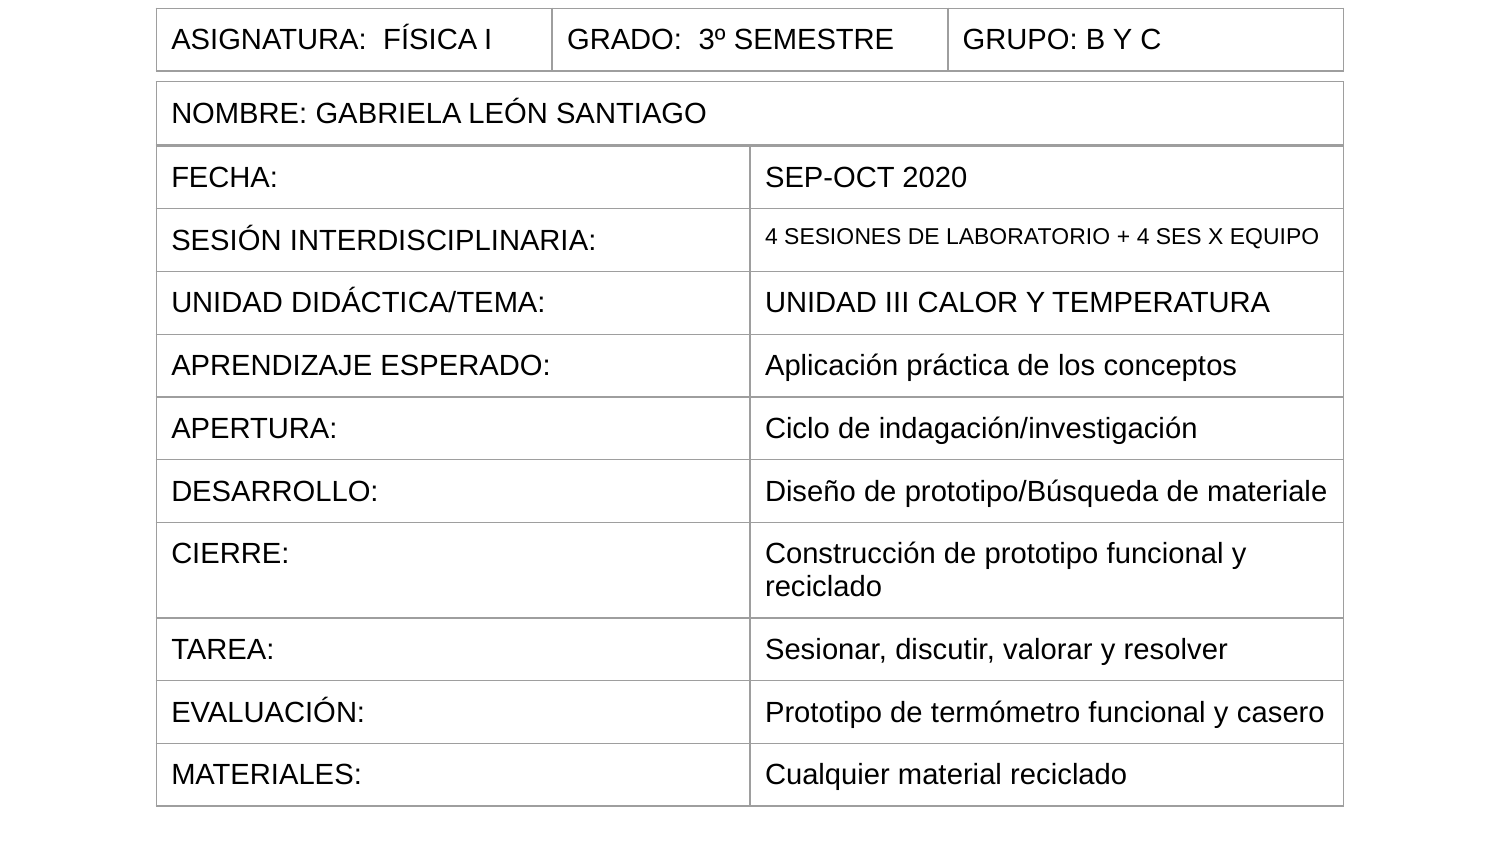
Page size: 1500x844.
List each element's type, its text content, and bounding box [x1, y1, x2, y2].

table_cell CIERRE: [157, 523, 749, 617]
table_cell APRENDIZAJE ESPERADO: [157, 335, 749, 396]
table_header ASIGNATURA: FÍSICA I [157, 9, 551, 70]
table_cell Ciclo de indagación/investigación [751, 398, 1343, 459]
table_cell UNIDAD DIDÁCTICA/TEMA: [157, 272, 749, 334]
table_cell DESARROLLO: [157, 460, 749, 522]
table_cell Construcción de prototipo funcional y reciclado [751, 523, 1343, 617]
table_cell Diseño de prototipo/Búsqueda de materiale [751, 460, 1343, 522]
table_header SEP-OCT 2020 [751, 147, 1343, 208]
table_cell TAREA: [157, 619, 749, 680]
table_cell 4 SESIONES DE LABORATORIO + 4 SES X EQUIPO [751, 209, 1343, 271]
table_cell Sesionar, discutir, valorar y resolver [751, 619, 1343, 680]
table_header GRUPO: B Y C [949, 9, 1343, 70]
table_cell Prototipo de termómetro funcional y casero [751, 681, 1343, 743]
table_cell Cualquier material reciclado [751, 744, 1343, 805]
table_cell SESIÓN INTERDISCIPLINARIA: [157, 209, 749, 271]
table_cell EVALUACIÓN: [157, 681, 749, 743]
table_header GRADO: 3º SEMESTRE [553, 9, 947, 70]
table_header NOMBRE: GABRIELA LEÓN SANTIAGO [157, 82, 1343, 144]
table_header FECHA: [157, 147, 749, 208]
table_cell MATERIALES: [157, 744, 749, 805]
table_cell Aplicación práctica de los conceptos [751, 335, 1343, 396]
table_cell APERTURA: [157, 398, 749, 459]
table_cell UNIDAD III CALOR Y TEMPERATURA [751, 272, 1343, 334]
